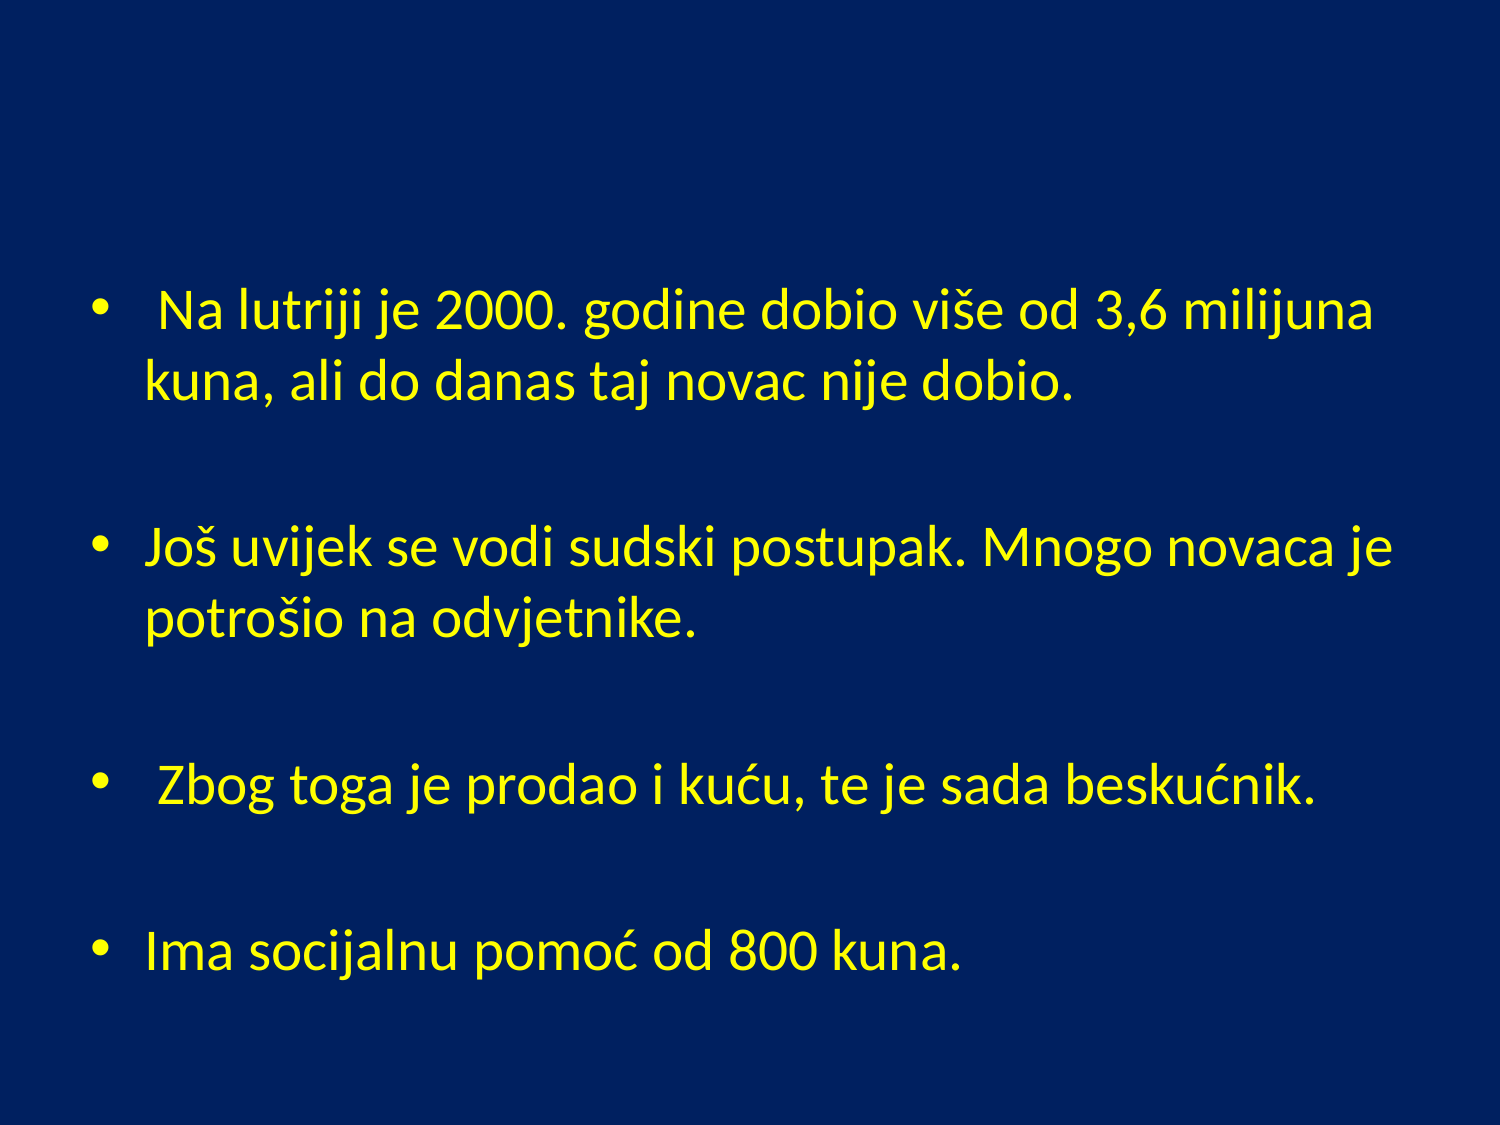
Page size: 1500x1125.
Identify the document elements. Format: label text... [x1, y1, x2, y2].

list Na lutriji je 2000. godine dobio više od 3,6 milijuna kuna, ali do danas taj novac nije dobio. Još uvijek se vodi sudski postupak. Mnogo novaca je potrošio na odvjetnike. Zbog toga je prodao i kuću, te je sada beskućnik. Ima socijalnu pomoć od 800 kuna. [75, 262, 1425, 1005]
